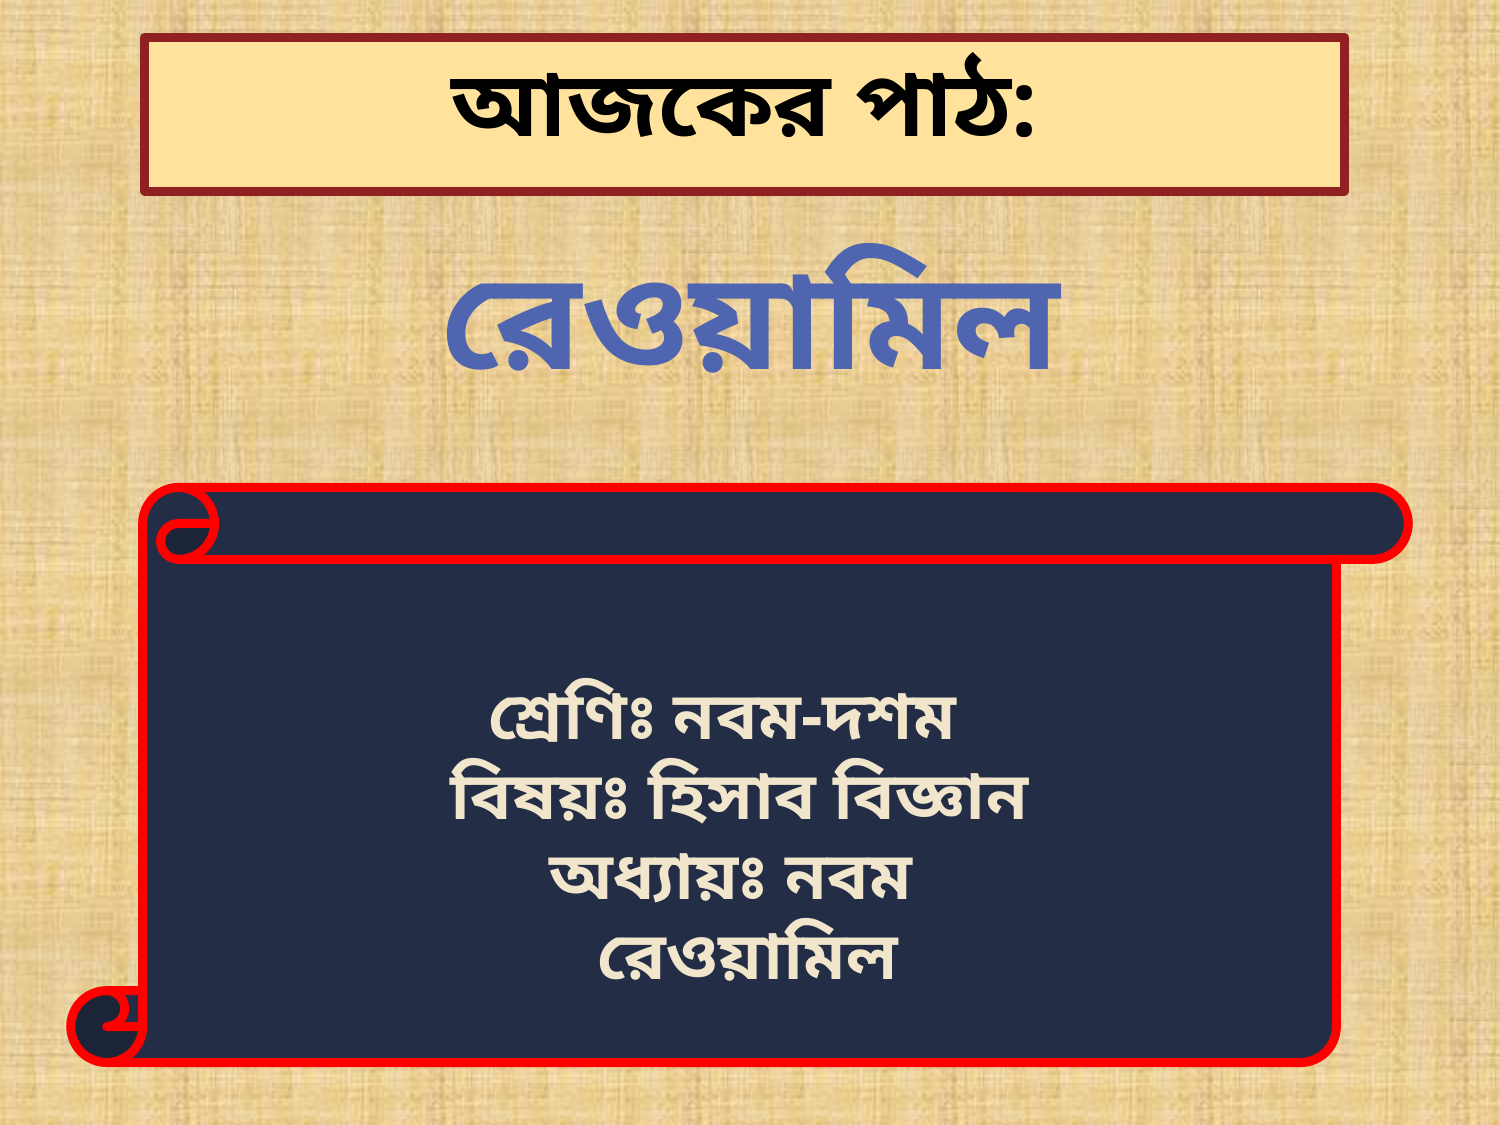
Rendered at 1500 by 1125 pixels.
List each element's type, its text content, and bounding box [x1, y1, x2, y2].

text_box আজকের পাঠ: [140, 33, 1349, 196]
text_box রেওয়ামিল [144, 224, 1357, 400]
text_box শ্রেণিঃ নবম-দশম বিষয়ঃ হিসাব বিজ্ঞান অধ্যায়ঃ নবম রেওয়ামিল [66, 482, 1413, 1068]
picture [0, 0, 1500, 1125]
